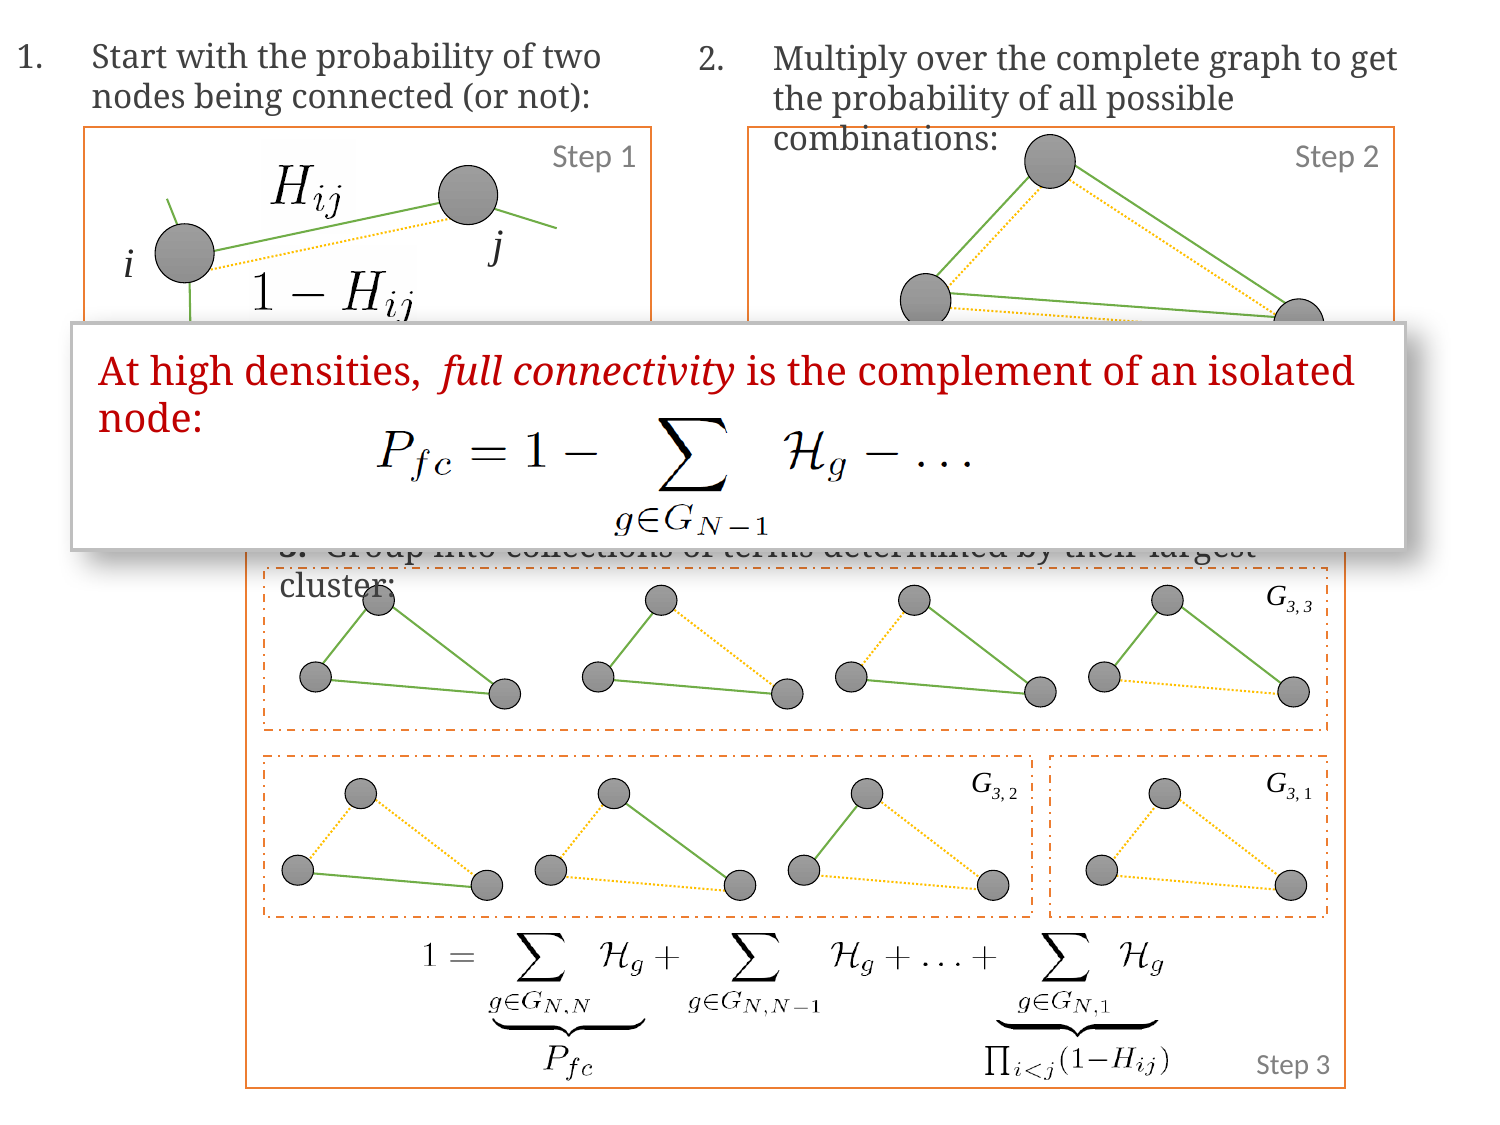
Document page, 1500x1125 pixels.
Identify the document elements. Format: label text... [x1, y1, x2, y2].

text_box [246, 551, 1346, 1088]
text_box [84, 126, 652, 322]
text_box Start with the probability of two nodes being connected (or not): [1, 27, 711, 123]
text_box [71, 322, 1406, 551]
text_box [682, 29, 1443, 482]
